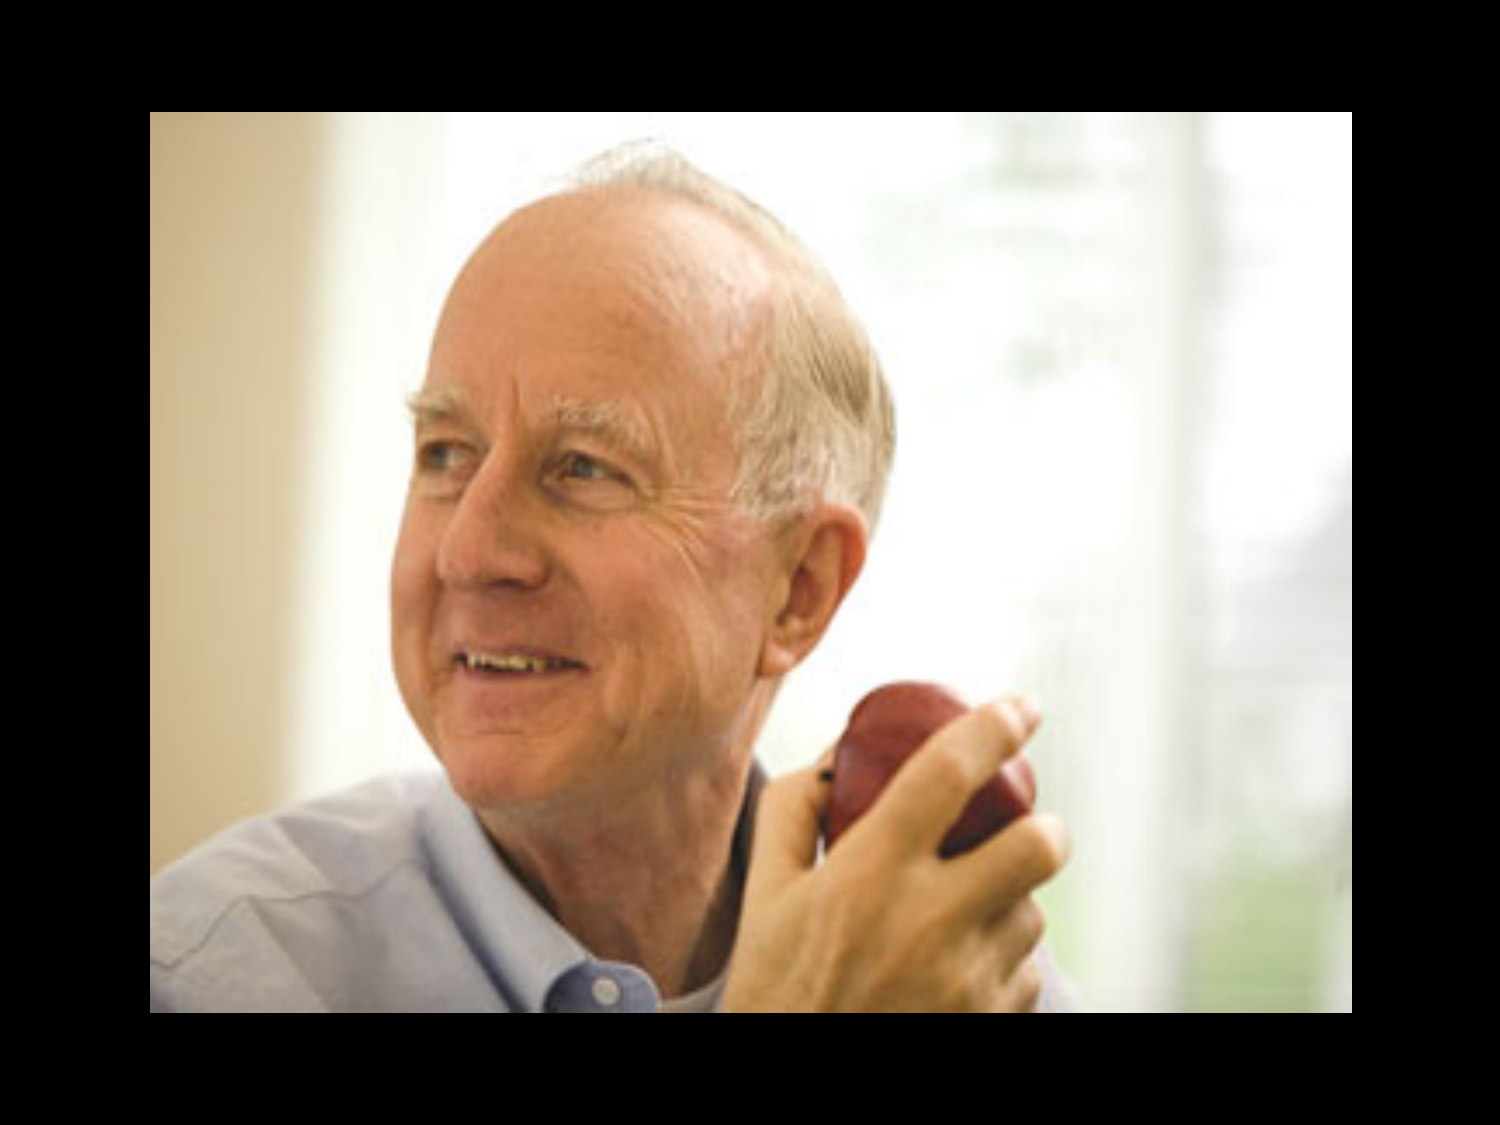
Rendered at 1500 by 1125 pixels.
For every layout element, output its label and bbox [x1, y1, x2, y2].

picture [149, 112, 1352, 1013]
